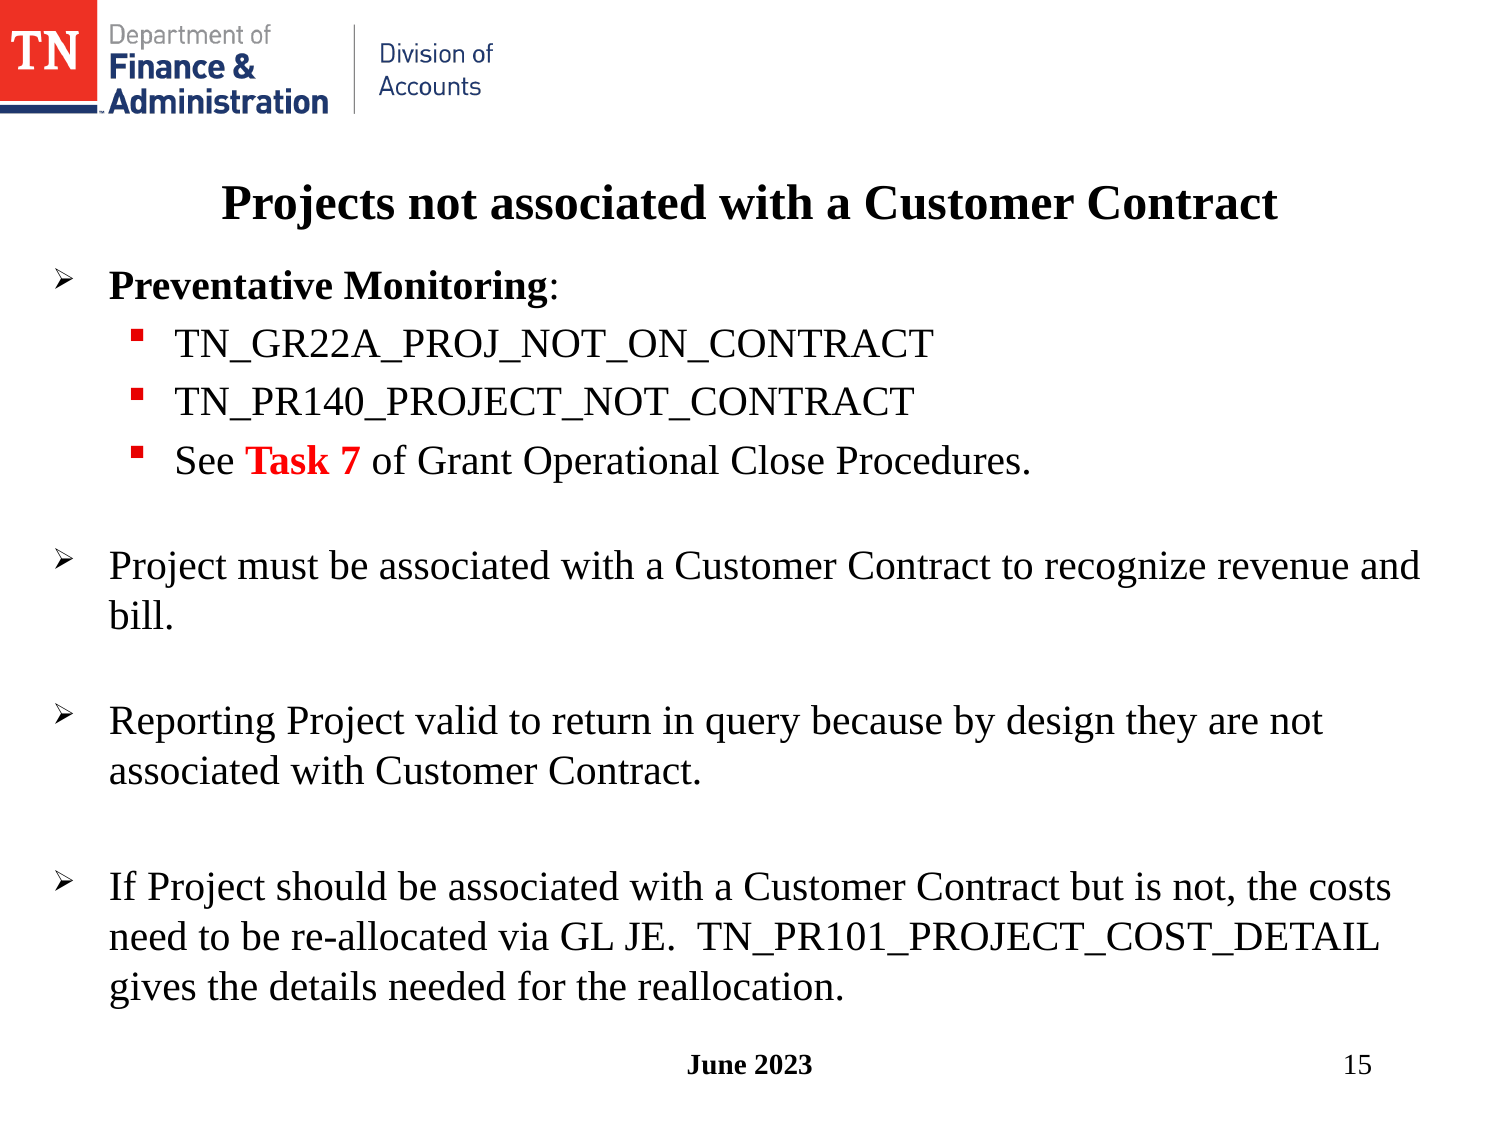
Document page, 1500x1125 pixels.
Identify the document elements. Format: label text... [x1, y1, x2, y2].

title Projects not associated with a Customer Contract [0, 112, 1500, 288]
list Preventative Monitoring: TN_GR22A_PROJ_NOT_ON_CONTRACT TN_PR140_PROJECT_NOT_CONTRACT See Task 7 of Grant Operational Close Procedures. Project must be associated with a Customer Contract to recognize revenue and bill. Reporting Project valid to return in query because by design they are not associated with Customer Contract. If Project should be associated with a Customer Contract but is not, the costs need to be re-allocated via GL JE. TN_PR101_PROJECT_COST_DETAIL gives the details needed for the reallocation. [37, 249, 1488, 1025]
picture [0, 0, 605, 112]
footer June 2023 [512, 1024, 988, 1101]
slide_number 15 [1074, 1024, 1388, 1101]
